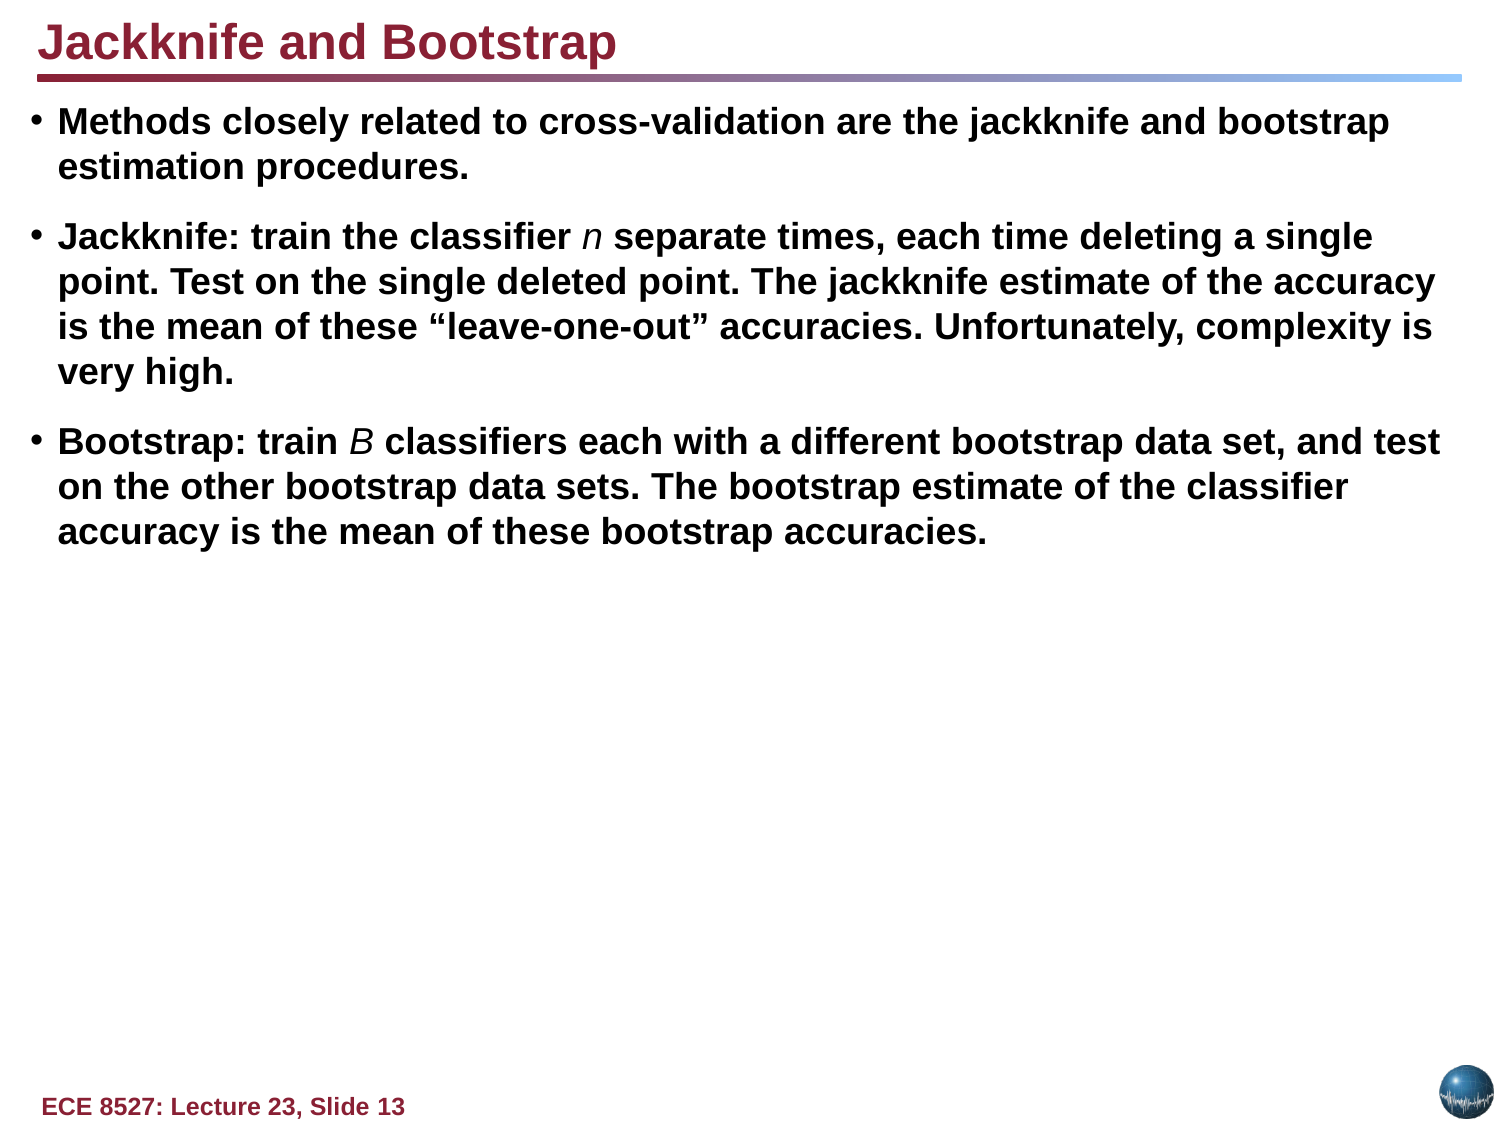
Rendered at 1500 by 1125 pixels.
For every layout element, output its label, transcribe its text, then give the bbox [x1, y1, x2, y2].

text_box Methods closely related to cross-validation are the jackknife and bootstrap estimation procedures. Jackknife: train the classifier n separate times, each time deleting a single point. Test on the single deleted point. The jackknife estimate of the accuracy is the mean of these “leave-one-out” accuracies. Unfortunately, complexity is very high. Bootstrap: train B classifiers each with a different bootstrap data set, and test on the other bootstrap data sets. The bootstrap estimate of the classifier accuracy is the mean of these bootstrap accuracies. [30, 96, 1463, 552]
text_box Jackknife and Bootstrap [37, 9, 1459, 70]
picture [1439, 1065, 1494, 1119]
